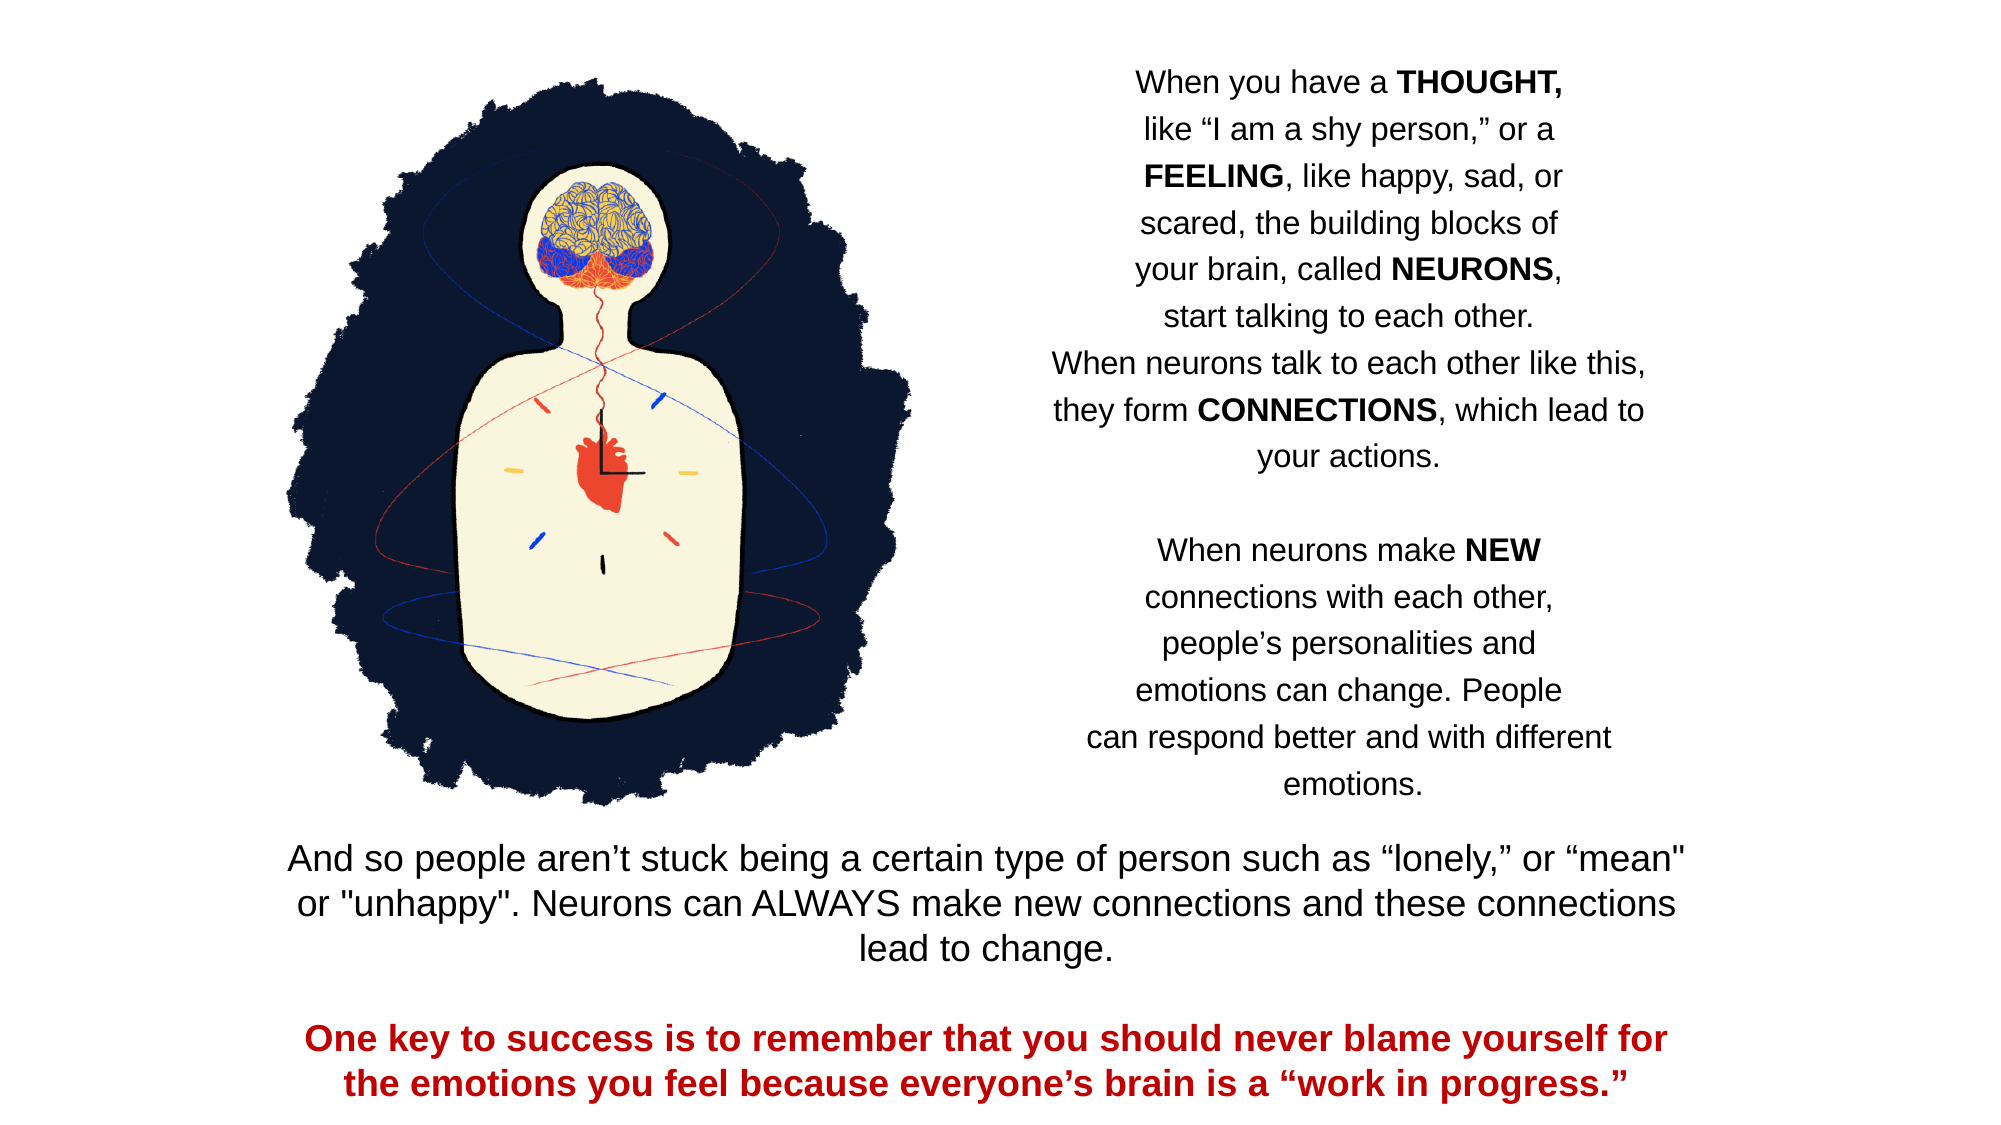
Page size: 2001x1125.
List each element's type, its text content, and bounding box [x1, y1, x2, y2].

list When you have a THOUGHT, like “I am a shy person,” or a FEELING, like happy, sad, or scared, the building blocks of your brain, called NEURONS, start talking to each other. When neurons talk to each other like this, they form CONNECTIONS, which lead to your actions. When neurons make NEW connections with each other, people’s personalities and emotions can change. People can respond better and with different emotions. [921, 58, 1789, 818]
picture [259, 57, 919, 818]
text_box And so people aren’t stuck being a certain type of person such as “lonely,” or “mean" or "unhappy". Neurons can ALWAYS make new connections and these connections lead to change. One key to success is to remember that you should never blame yourself for the emotions you feel because everyone’s brain is a “work in progress.” [257, 826, 1716, 1125]
